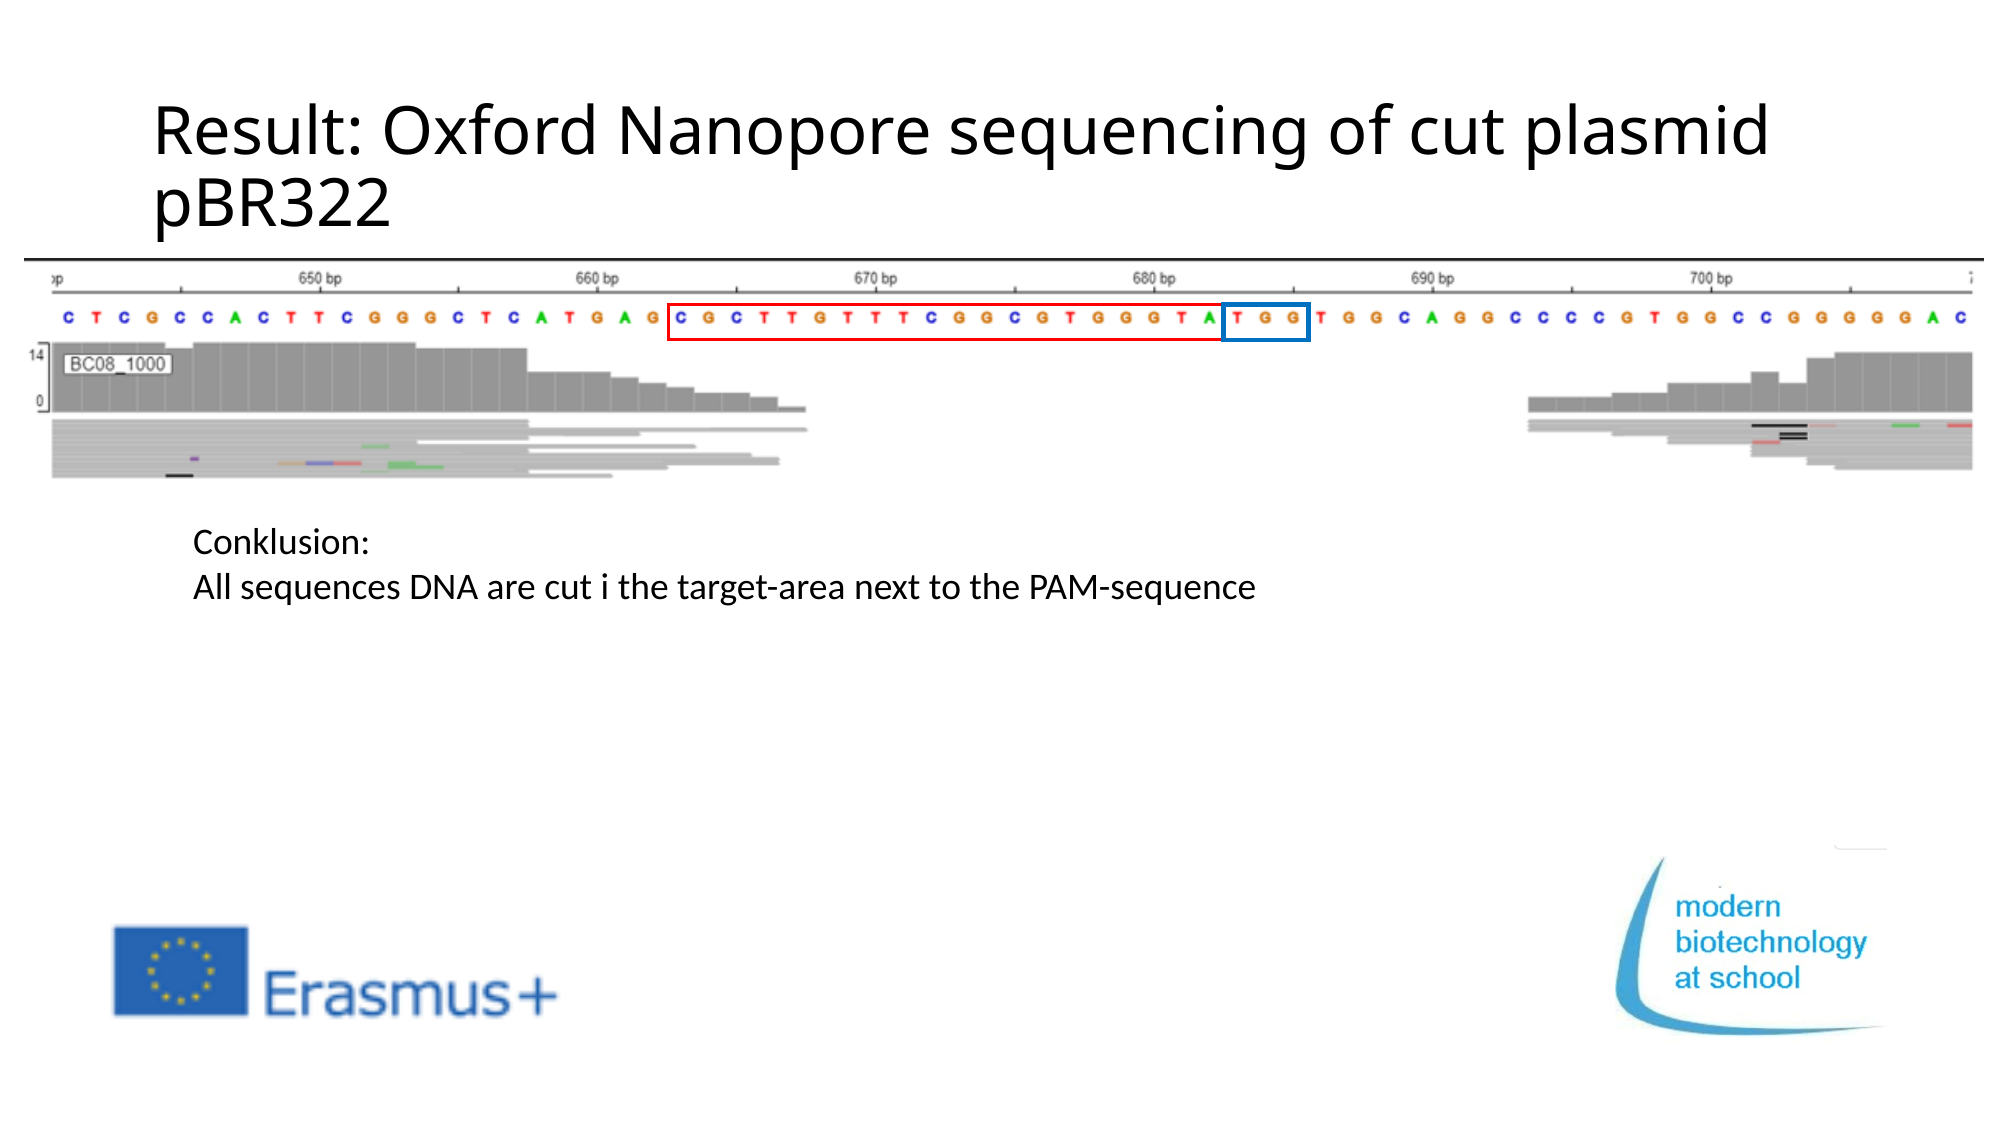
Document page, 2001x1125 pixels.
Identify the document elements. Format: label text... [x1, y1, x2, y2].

text_box Conklusion: All sequences DNA are cut i the target-area next to the PAM-sequence [178, 509, 1824, 660]
title Result: Oxford Nanopore sequencing of cut plasmid pBR322 [137, 59, 1863, 258]
picture [1613, 845, 1887, 1043]
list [89, 902, 584, 1043]
picture [24, 258, 1984, 502]
